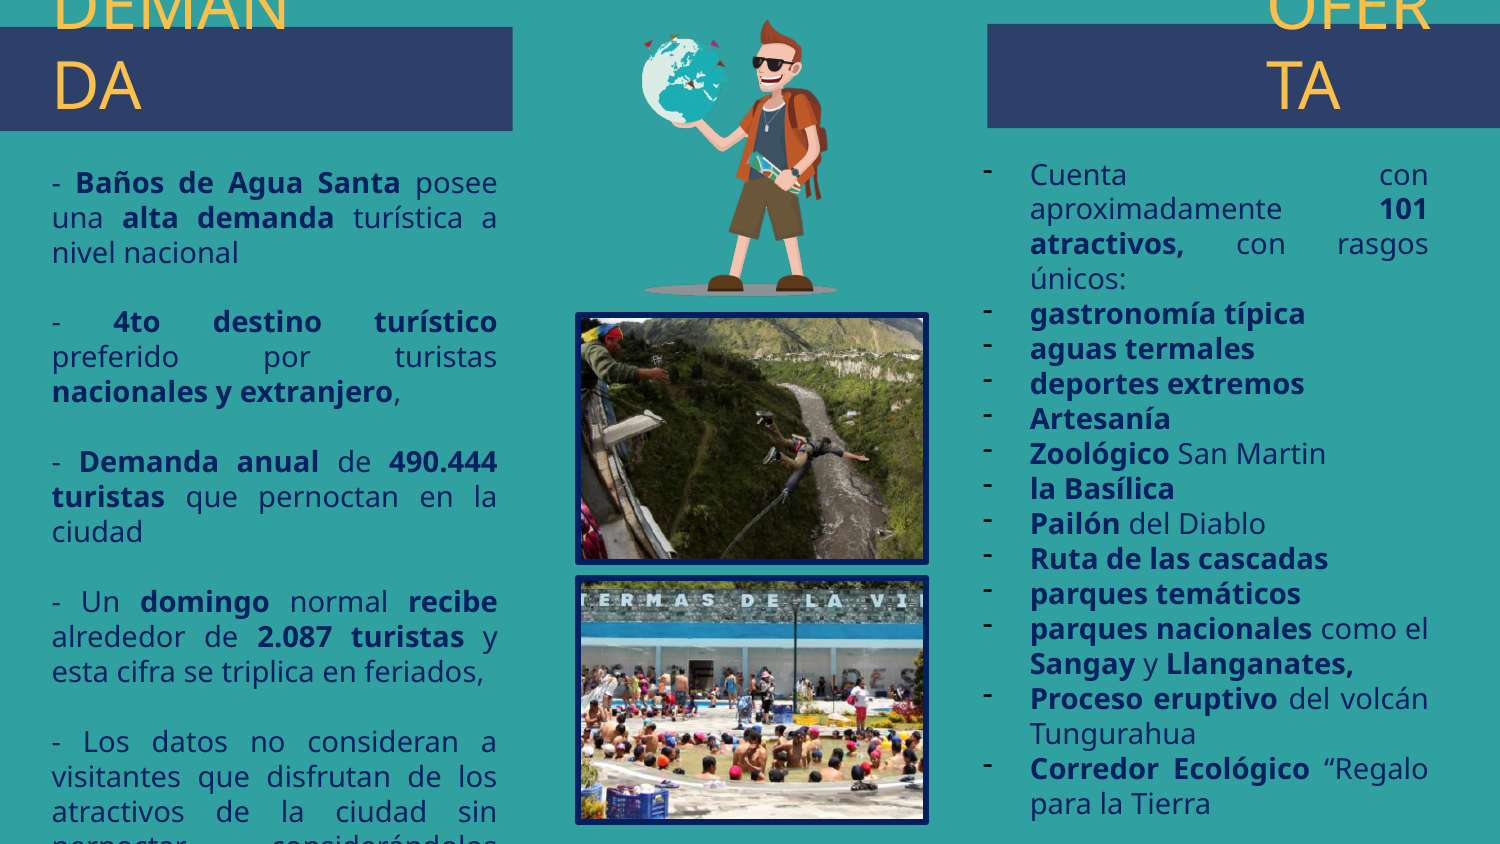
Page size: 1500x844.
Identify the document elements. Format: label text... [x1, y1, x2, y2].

text_box [0, 25, 515, 133]
picture [549, 0, 924, 560]
text_box DEMANDA [36, 44, 324, 138]
text_box [985, 22, 1500, 130]
text_box OFERTA [1251, 44, 1478, 138]
picture [580, 580, 924, 820]
text_box - Baños de Agua Santa posee una alta demanda turística a nivel nacional - 4to destino turístico preferido por turistas nacionales y extranjero, - Demanda anual de 490.444 turistas que pernoctan en la ciudad - Un domingo normal recibe alrededor de 2.087 turistas y esta cifra se triplica en feriados, - Los datos no consideran a visitantes que disfrutan de los atractivos de la ciudad sin pernoctar considerándolos anual llega al 1 millón de personas (MINTUR, 2018). [36, 156, 513, 844]
text_box Cuenta con aproximadamente 101 atractivos, con rasgos únicos: gastronomía típica aguas termales deportes extremos Artesanía Zoológico San Martin la Basílica Pailón del Diablo Ruta de las cascadas parques temáticos parques nacionales como el Sangay y Llanganates, Proceso eruptivo del volcán Tungurahua Corredor Ecológico “Regalo para la Tierra [968, 148, 1444, 836]
